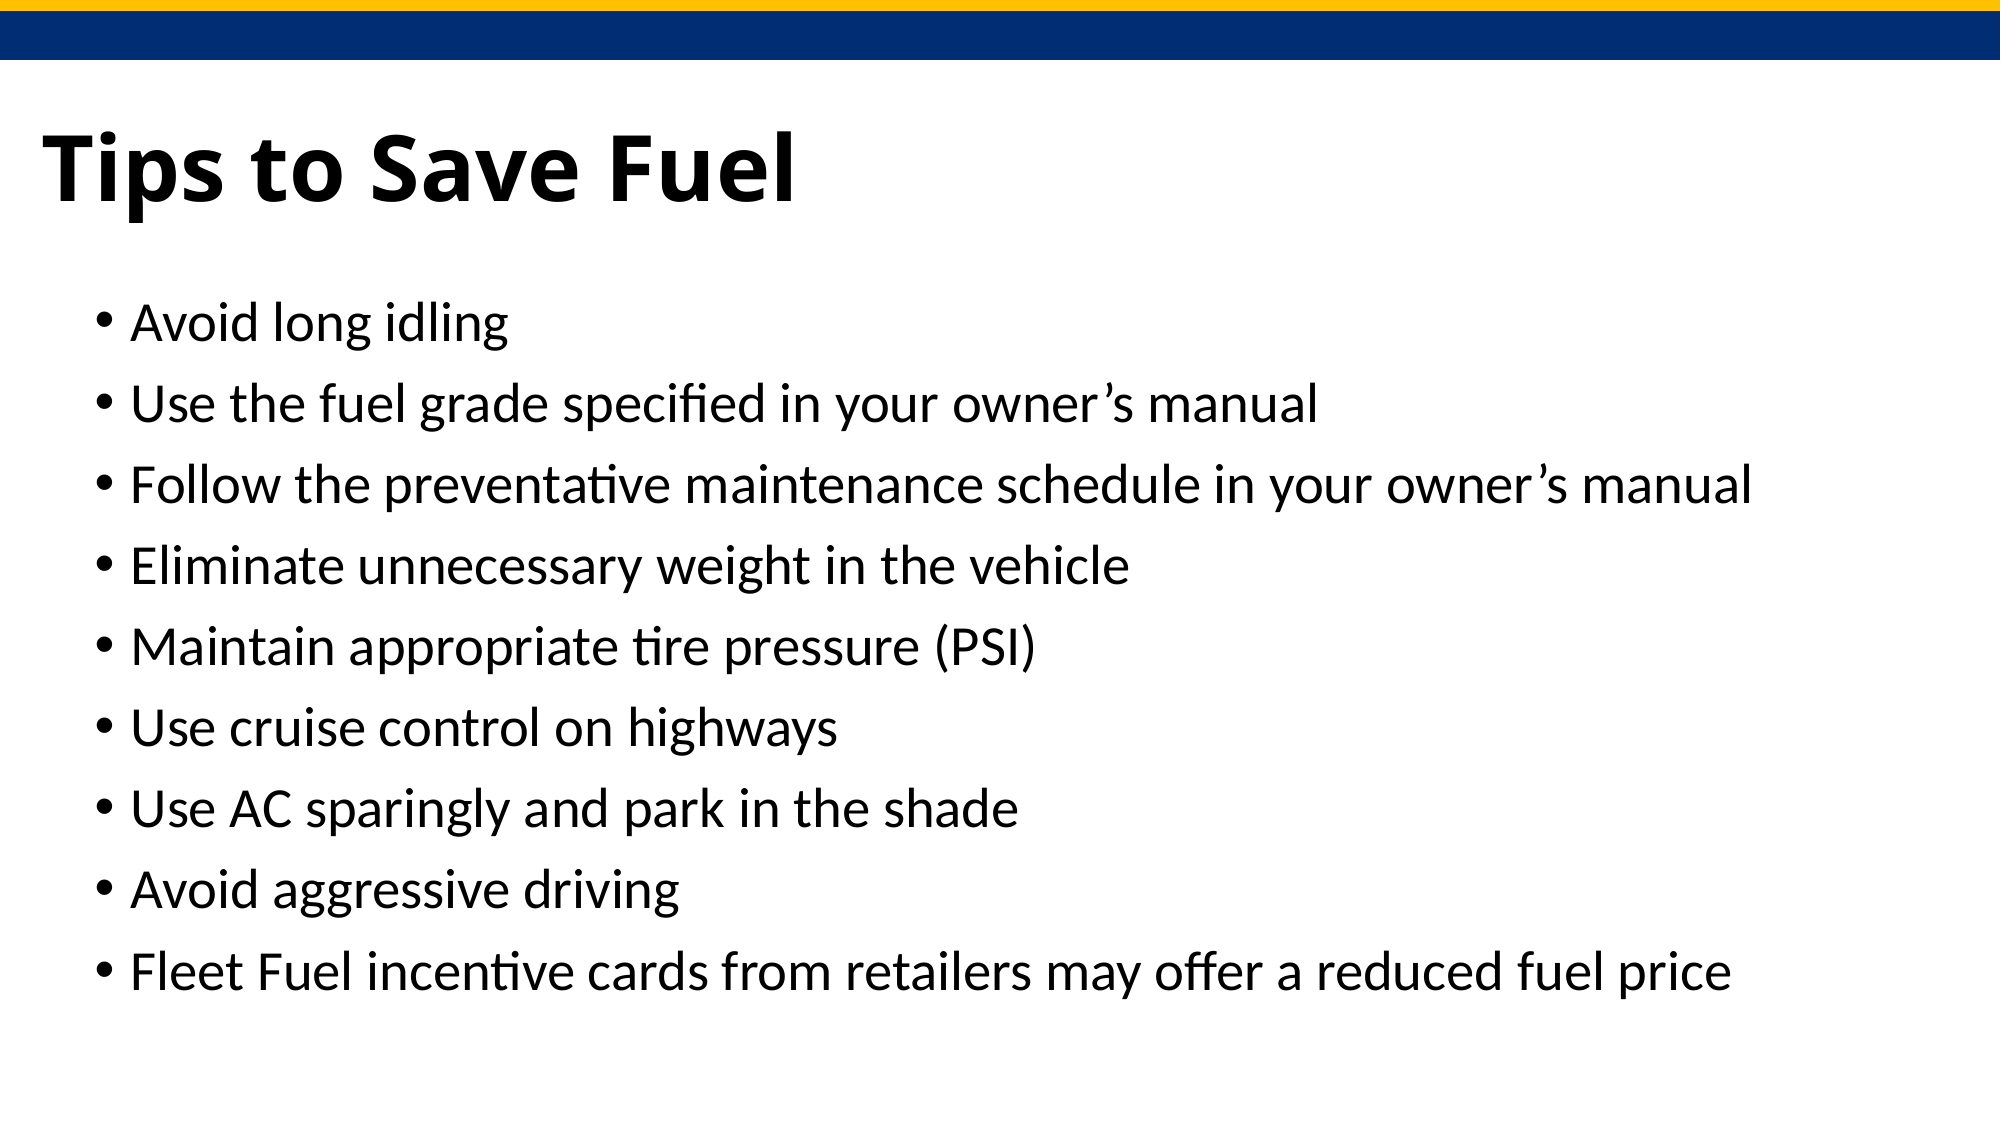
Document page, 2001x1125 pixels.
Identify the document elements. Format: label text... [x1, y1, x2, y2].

list Avoid long idling Use the fuel grade specified in your owner’s manual Follow the preventative maintenance schedule in your owner’s manual Eliminate unnecessary weight in the vehicle Maintain appropriate tire pressure (PSI) Use cruise control on highways Use AC sparingly and park in the shade Avoid aggressive driving Fleet Fuel incentive cards from retailers may offer a reduced fuel price [79, 284, 1888, 1014]
title Tips to Save Fuel [26, 63, 1752, 281]
picture [0, 0, 2000, 60]
